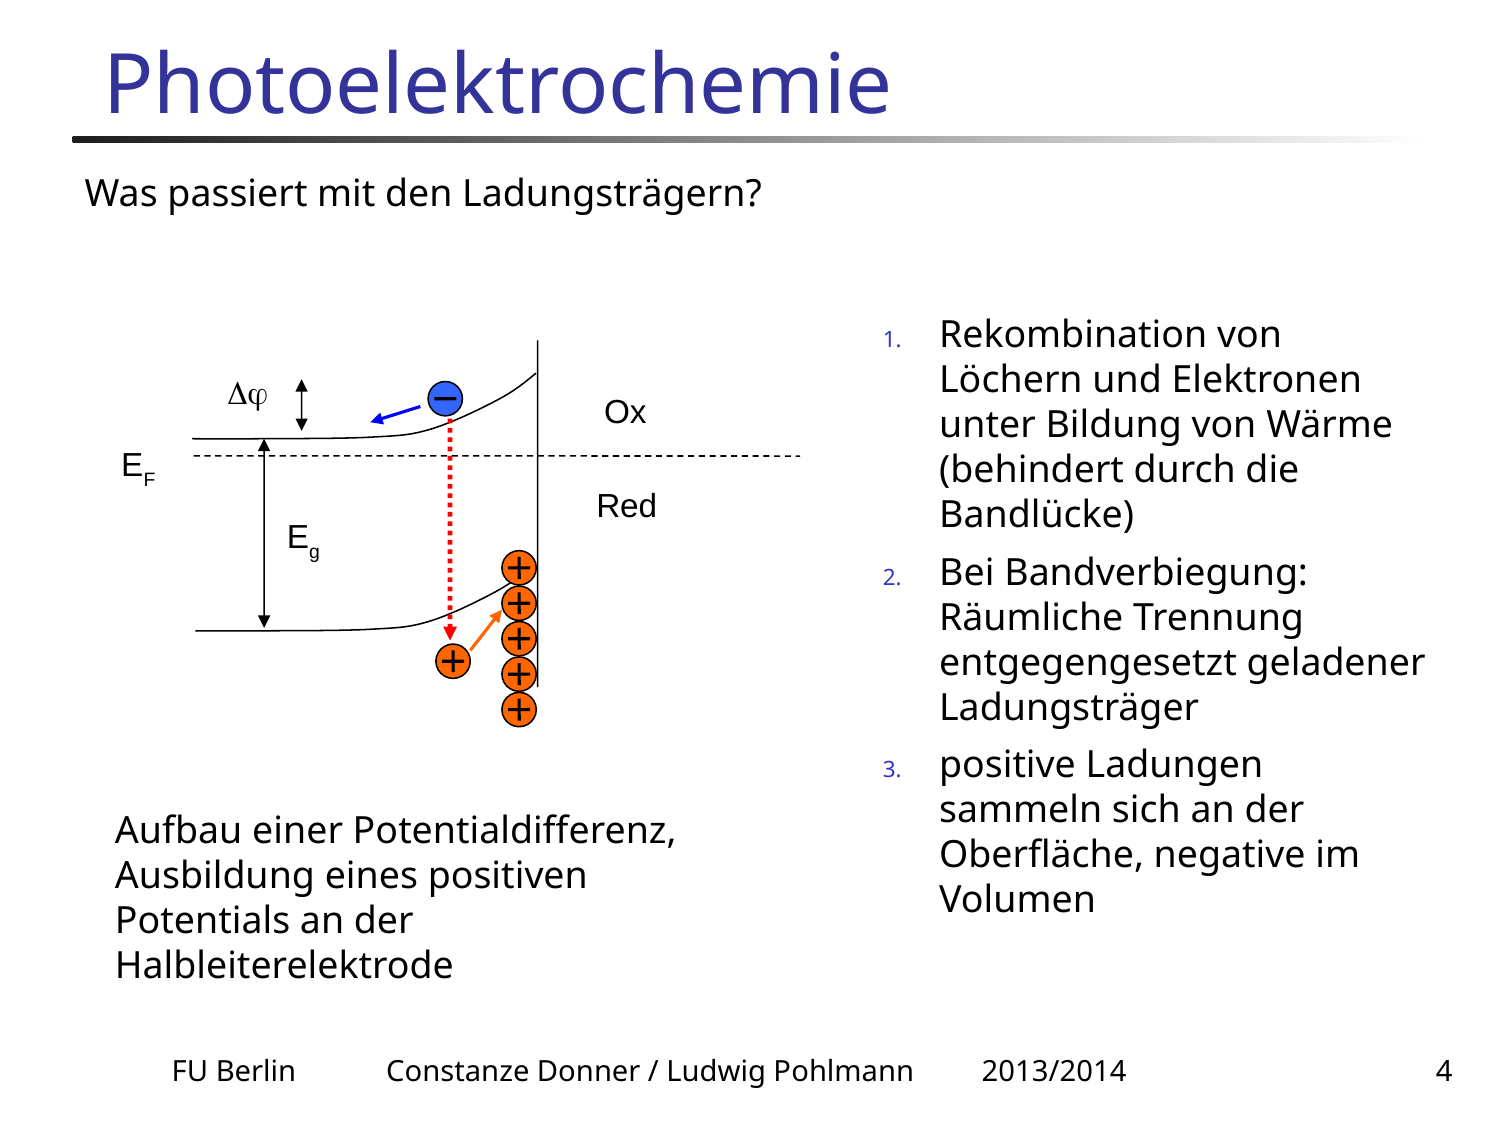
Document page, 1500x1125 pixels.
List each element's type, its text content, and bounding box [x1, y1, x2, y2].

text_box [501, 699, 537, 727]
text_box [501, 662, 537, 692]
text_box Aufbau einer Potentialdifferenz, Ausbildung eines positiven Potentials an der Halbleiterelektrode [100, 798, 774, 994]
text_box [192, 373, 537, 439]
title Photoelektrochemie [88, 34, 1468, 138]
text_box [501, 593, 537, 620]
text_box [64, 255, 801, 726]
slide_number 4 [1269, 1023, 1468, 1100]
text_box [435, 644, 471, 679]
text_box Rekombination von Löchern und Elektronen unter Bildung von Wärme (behindert durch die Bandlücke) Bei Bandverbiegung: Räumliche Trennung entgegengesetzt geladener Ladungsträger positive Ladungen sammeln sich an der Oberfläche, negative im Volumen [868, 302, 1447, 985]
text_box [501, 621, 537, 657]
text_box Eg [271, 507, 346, 566]
text_box [295, 379, 308, 431]
text_box EF [106, 435, 180, 494]
text_box [470, 612, 496, 651]
text_box [195, 572, 496, 631]
text_box Ox [589, 382, 675, 441]
text_box [443, 628, 457, 641]
text_box [257, 438, 271, 628]
footer FU Berlin Constanze Donner / Ludwig Pohlmann 2013/2014 [52, 1023, 1247, 1100]
text_box  [212, 363, 290, 425]
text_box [501, 550, 537, 586]
text_box Was passiert mit den Ladungsträgern? [60, 161, 778, 221]
text_box Red [581, 476, 689, 535]
text_box [370, 406, 421, 425]
text_box [428, 381, 463, 416]
